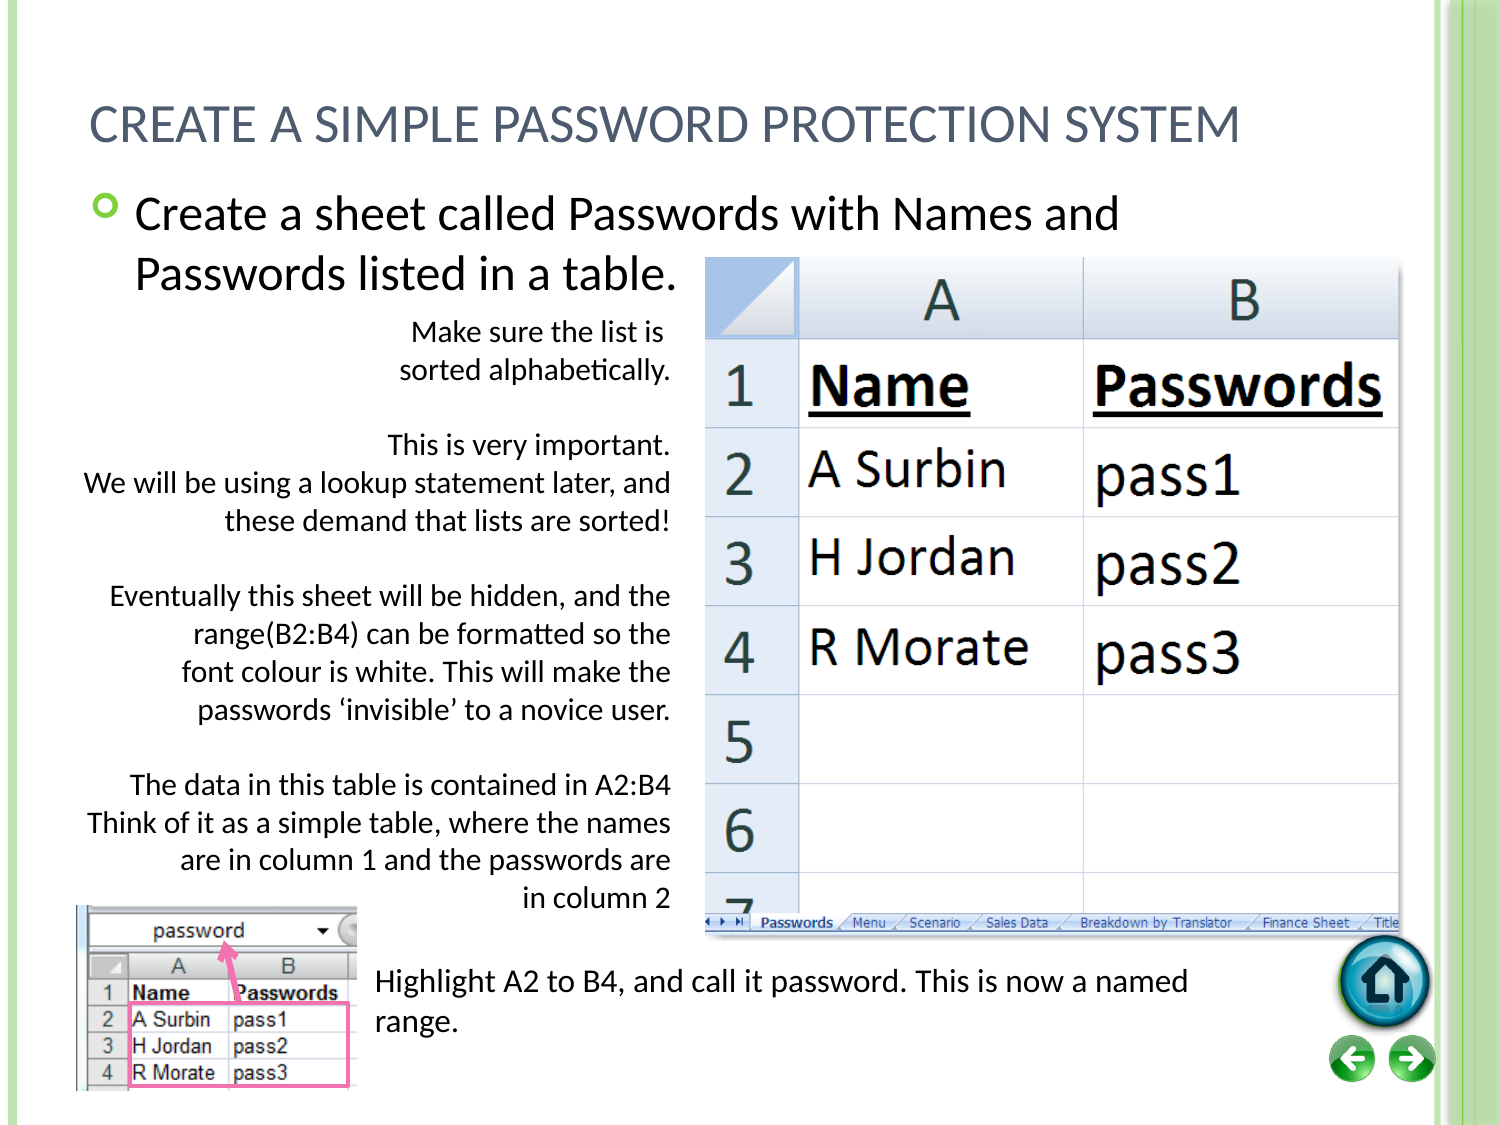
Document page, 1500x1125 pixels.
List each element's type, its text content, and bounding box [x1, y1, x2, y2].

title Create a simple password protection system [75, 45, 1471, 161]
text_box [223, 939, 240, 1004]
text_box Make sure the list is sorted alphabetically. This is very important. We will be using a lookup statement later, and these demand that lists are sorted! Eventually this sheet will be hidden, and the range(B2:B4) can be formatted so the font colour is white. This will make the passwords ‘invisible’ to a novice user. The data in this table is contained in A2:B4 Think of it as a simple table, where the names are in column 1 and the passwords are in column 2 [41, 290, 686, 936]
picture [1328, 1034, 1377, 1083]
picture [76, 904, 357, 1092]
picture [705, 257, 1436, 1032]
text_box Highlight A2 to B4, and call it password. This is now a named range. [363, 952, 1258, 1047]
list Create a sheet called Passwords with Names and Passwords listed in a table. [75, 172, 1300, 1062]
picture [1387, 1034, 1436, 1083]
